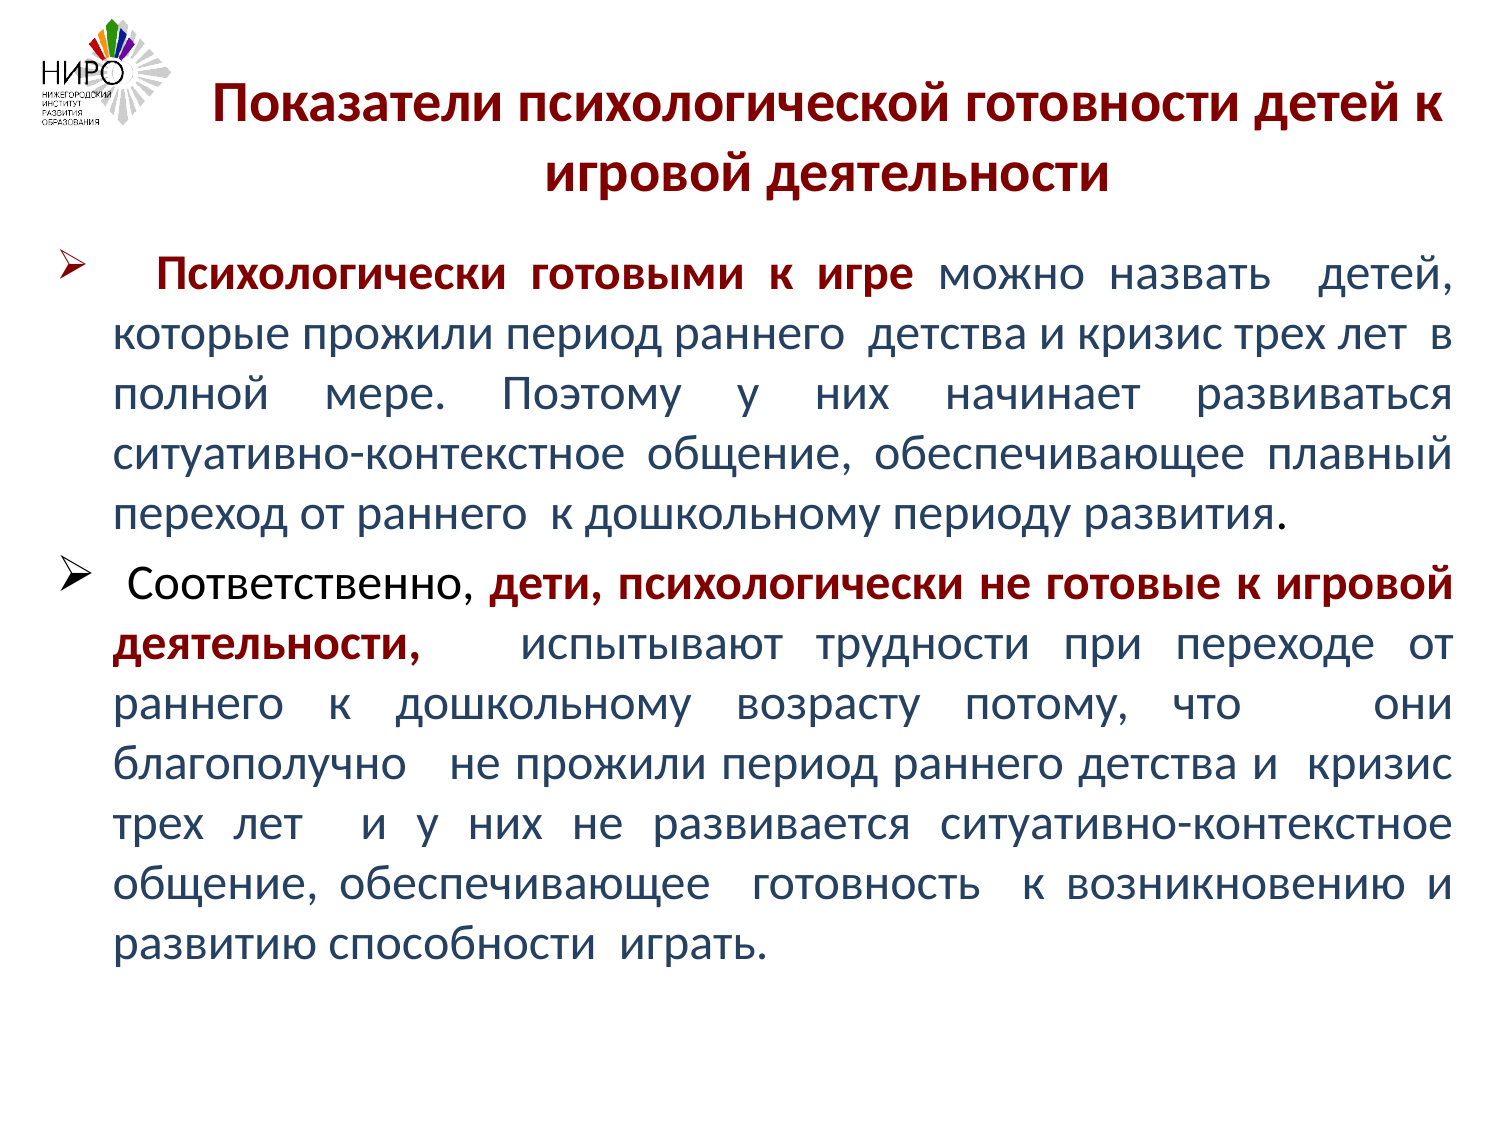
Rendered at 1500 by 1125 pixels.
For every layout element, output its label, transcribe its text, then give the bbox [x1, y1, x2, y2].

picture [42, 18, 172, 126]
list Психологически готовыми к игре можно назвать детей, которые прожили период раннего детства и кризис трех лет в полной мере. Поэтому у них начинает развиваться ситуативно-контекстное общение, обеспечивающее плавный переход от раннего к дошкольному периоду развития. Соответственно, дети, психологически не готовые к игровой деятельности, испытывают трудности при переходе от раннего к дошкольному возрасту потому, что они благополучно не прожили период раннего детства и кризис трех лет и у них не развивается ситуативно-контекстное общение, обеспечивающее готовность к возникновению и развитию способности играть. [41, 231, 1469, 1106]
title Показатели психологической готовности детей к игровой деятельности [188, 35, 1468, 231]
